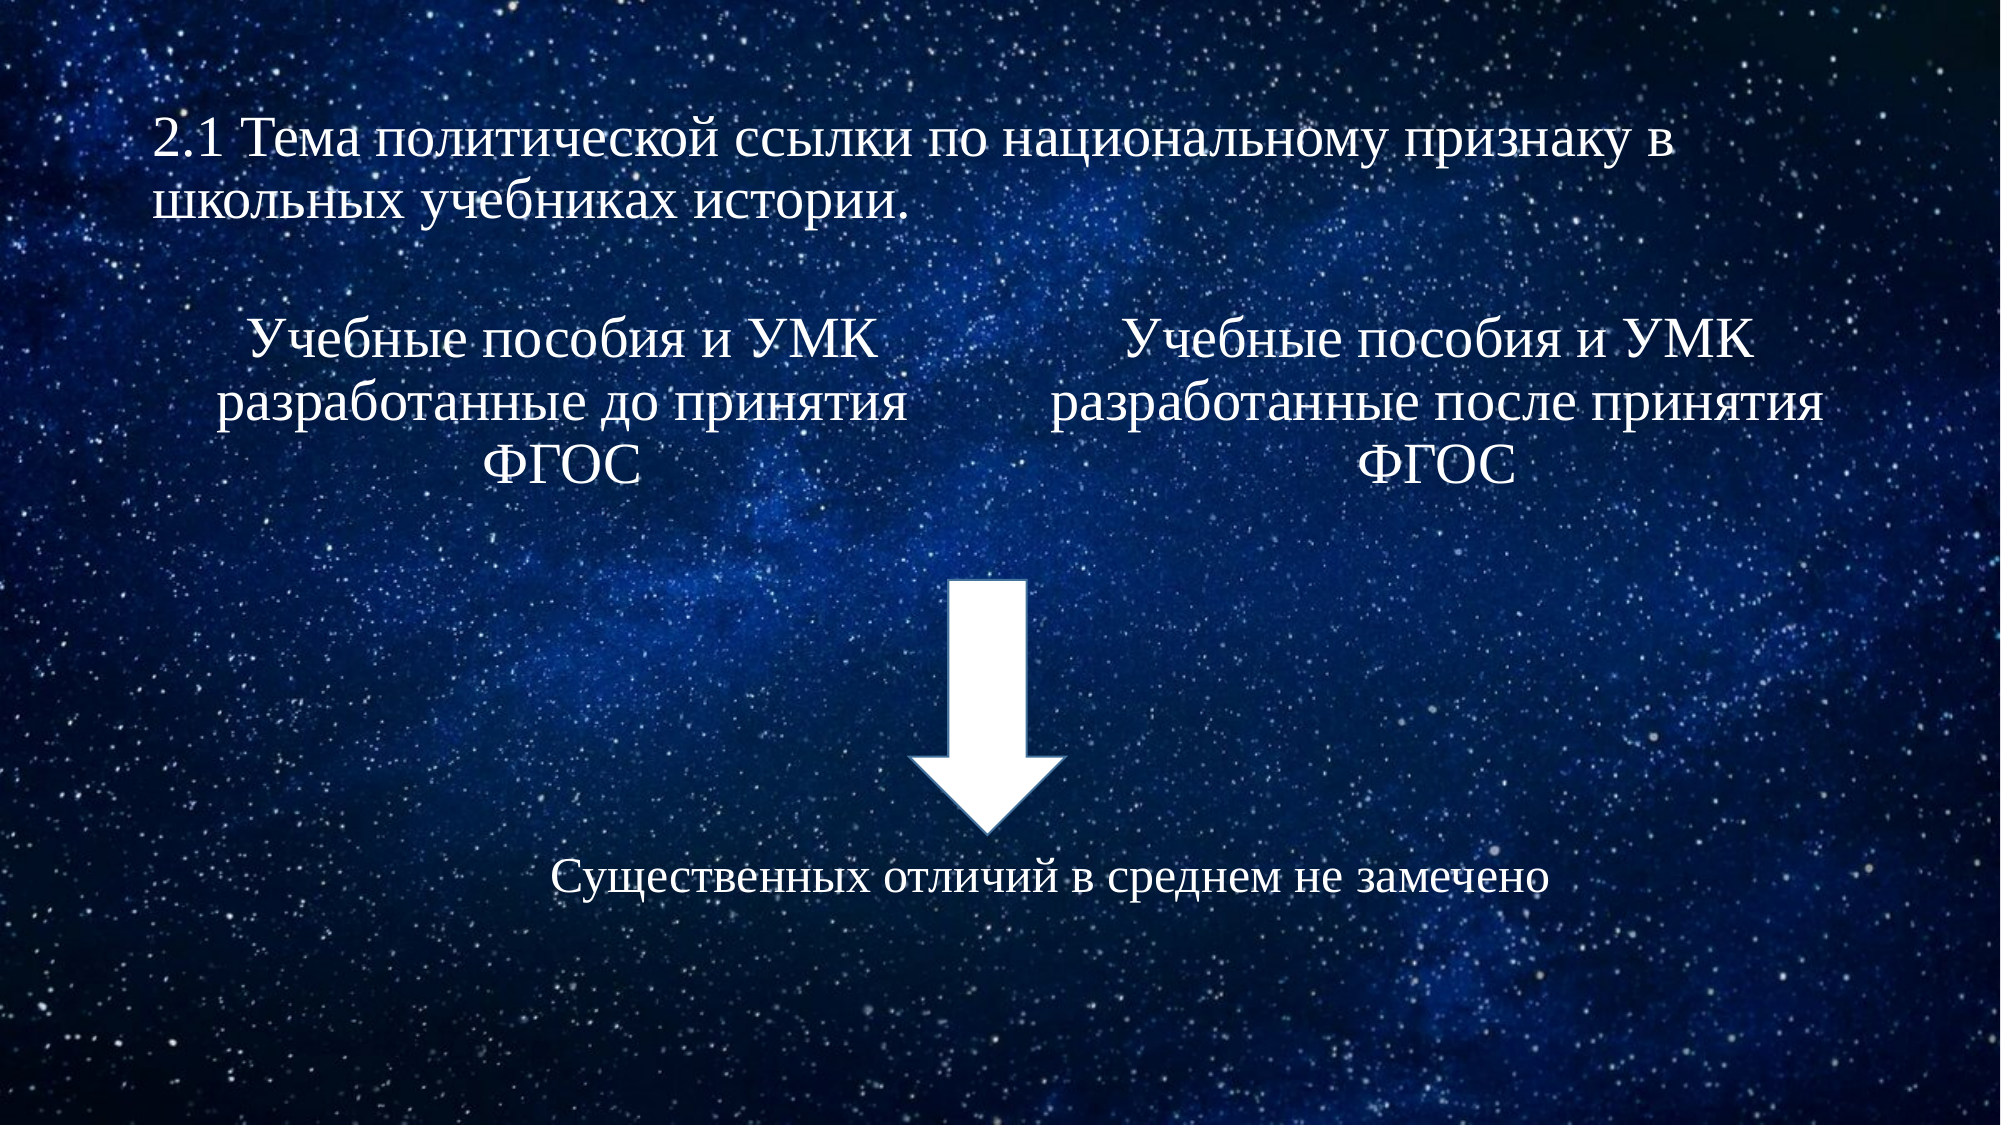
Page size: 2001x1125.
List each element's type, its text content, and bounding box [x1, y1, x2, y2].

title 2.1 Тема политической ссылки по национальному признаку в школьных учебниках истории. [137, 59, 1863, 278]
list Учебные пособия и УМК разработанные до принятия ФГОС [137, 299, 988, 1014]
picture [0, 0, 2001, 1125]
text_box [906, 578, 1069, 835]
list Учебные пособия и УМК разработанные после принятия ФГОС [1012, 299, 1863, 1014]
text_box Существенных отличий в среднем не замечено [535, 835, 1583, 910]
